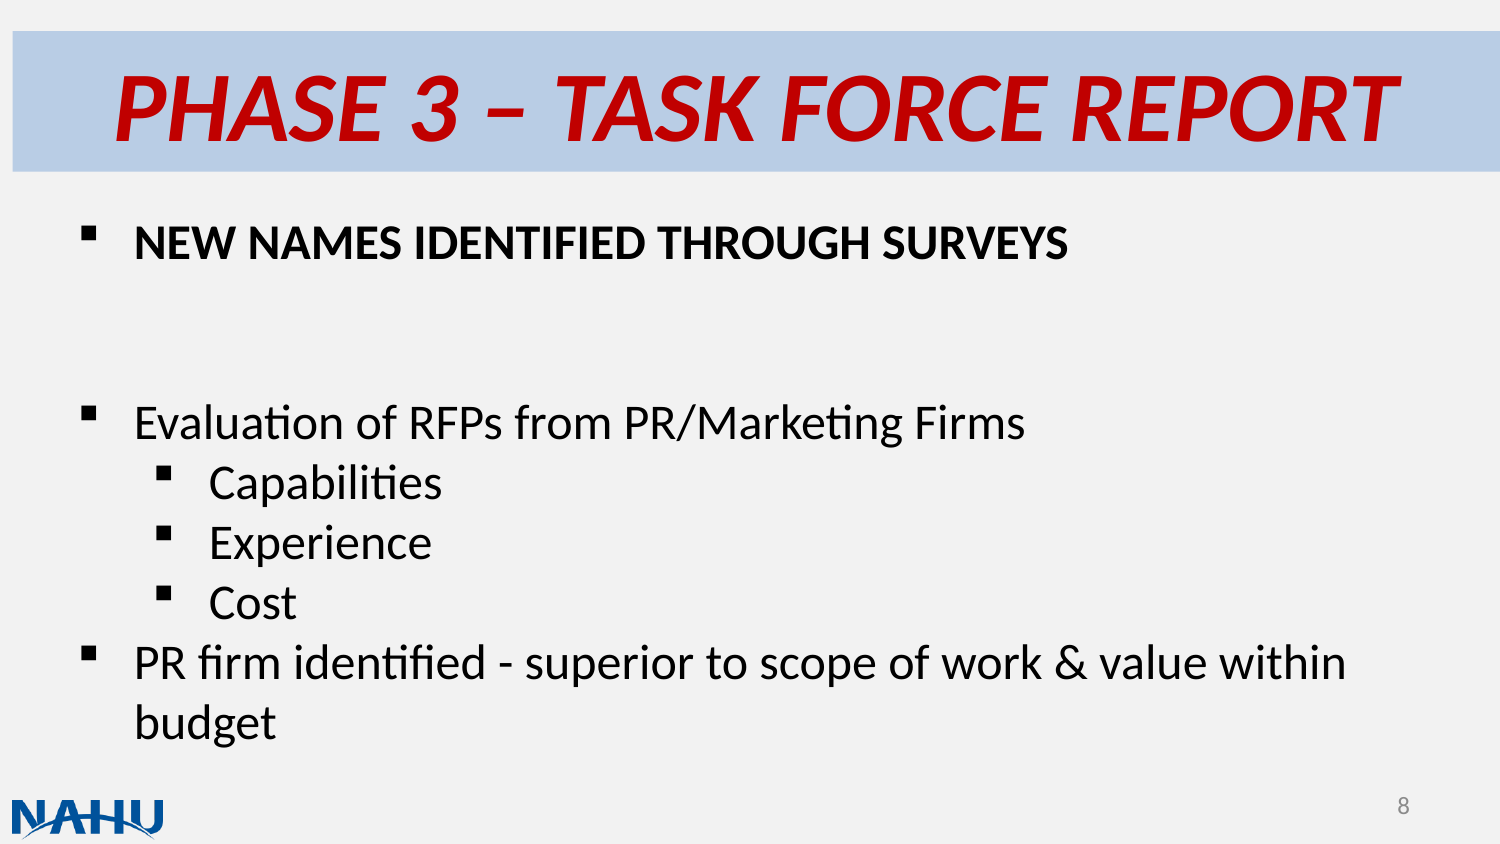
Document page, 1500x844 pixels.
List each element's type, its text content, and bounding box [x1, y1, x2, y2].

text_box [12, 171, 1500, 233]
title Phase 3 – Task Force Report [12, 31, 1500, 171]
slide_number 8 [1074, 782, 1425, 827]
text_box NEW NAMES IDENTIFIED THROUGH SURVEYS Evaluation of RFPs from PR/Marketing Firms Capabilities Experience Cost PR firm identified - superior to scope of work & value within budget [62, 202, 1500, 758]
picture [12, 800, 163, 841]
